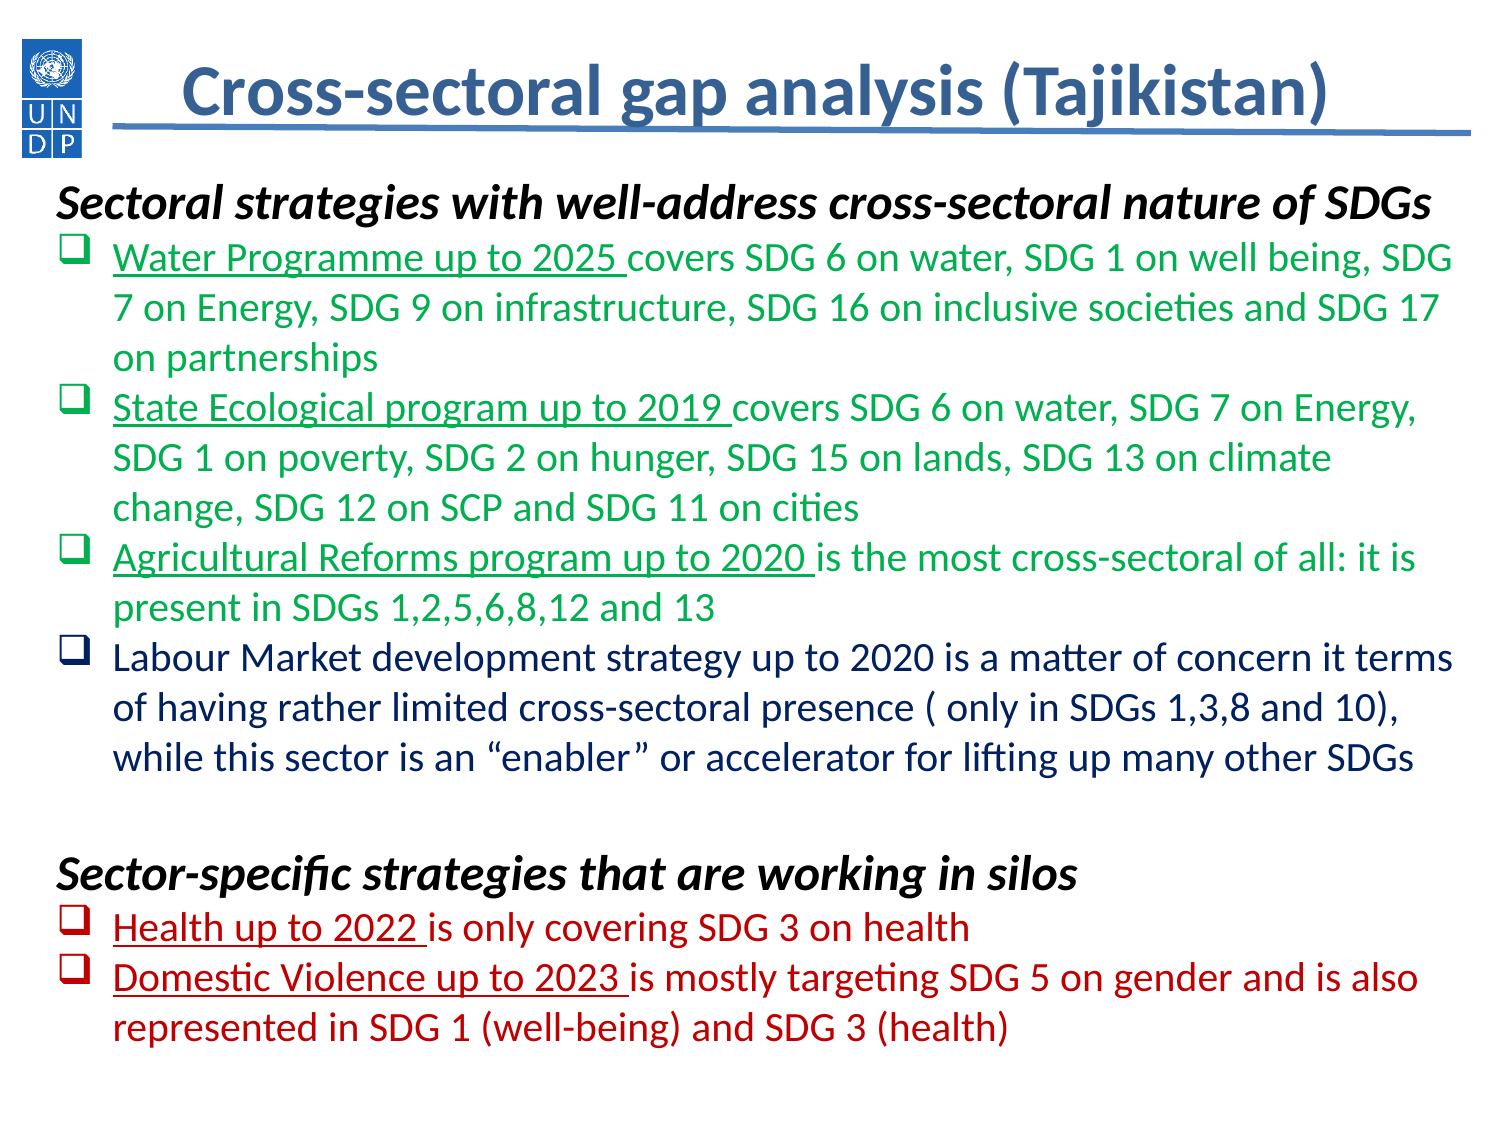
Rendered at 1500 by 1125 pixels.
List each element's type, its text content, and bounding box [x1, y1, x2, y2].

text_box Sectoral strategies with well-address cross-sectoral nature of SDGs Water Programme up to 2025 covers SDG 6 on water, SDG 1 on well being, SDG 7 on Energy, SDG 9 on infrastructure, SDG 16 on inclusive societies and SDG 17 on partnerships State Ecological program up to 2019 covers SDG 6 on water, SDG 7 on Energy, SDG 1 on poverty, SDG 2 on hunger, SDG 15 on lands, SDG 13 on climate change, SDG 12 on SCP and SDG 11 on cities Agricultural Reforms program up to 2020 is the most cross-sectoral of all: it is present in SDGs 1,2,5,6,8,12 and 13 Labour Market development strategy up to 2020 is a matter of concern it terms of having rather limited cross-sectoral presence ( only in SDGs 1,3,8 and 10), while this sector is an “enabler” or accelerator for lifting up many other SDGs Sector-specific strategies that are working in silos Health up to 2022 is only covering SDG 3 on health Domestic Violence up to 2023 is mostly targeting SDG 5 on gender and is also represented in SDG 1 (well-being) and SDG 3 (health) [22, 162, 1481, 1058]
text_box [112, 126, 1472, 134]
text_box Cross-sectoral gap analysis (Tajikistan) [143, 39, 1369, 124]
picture [22, 38, 82, 158]
